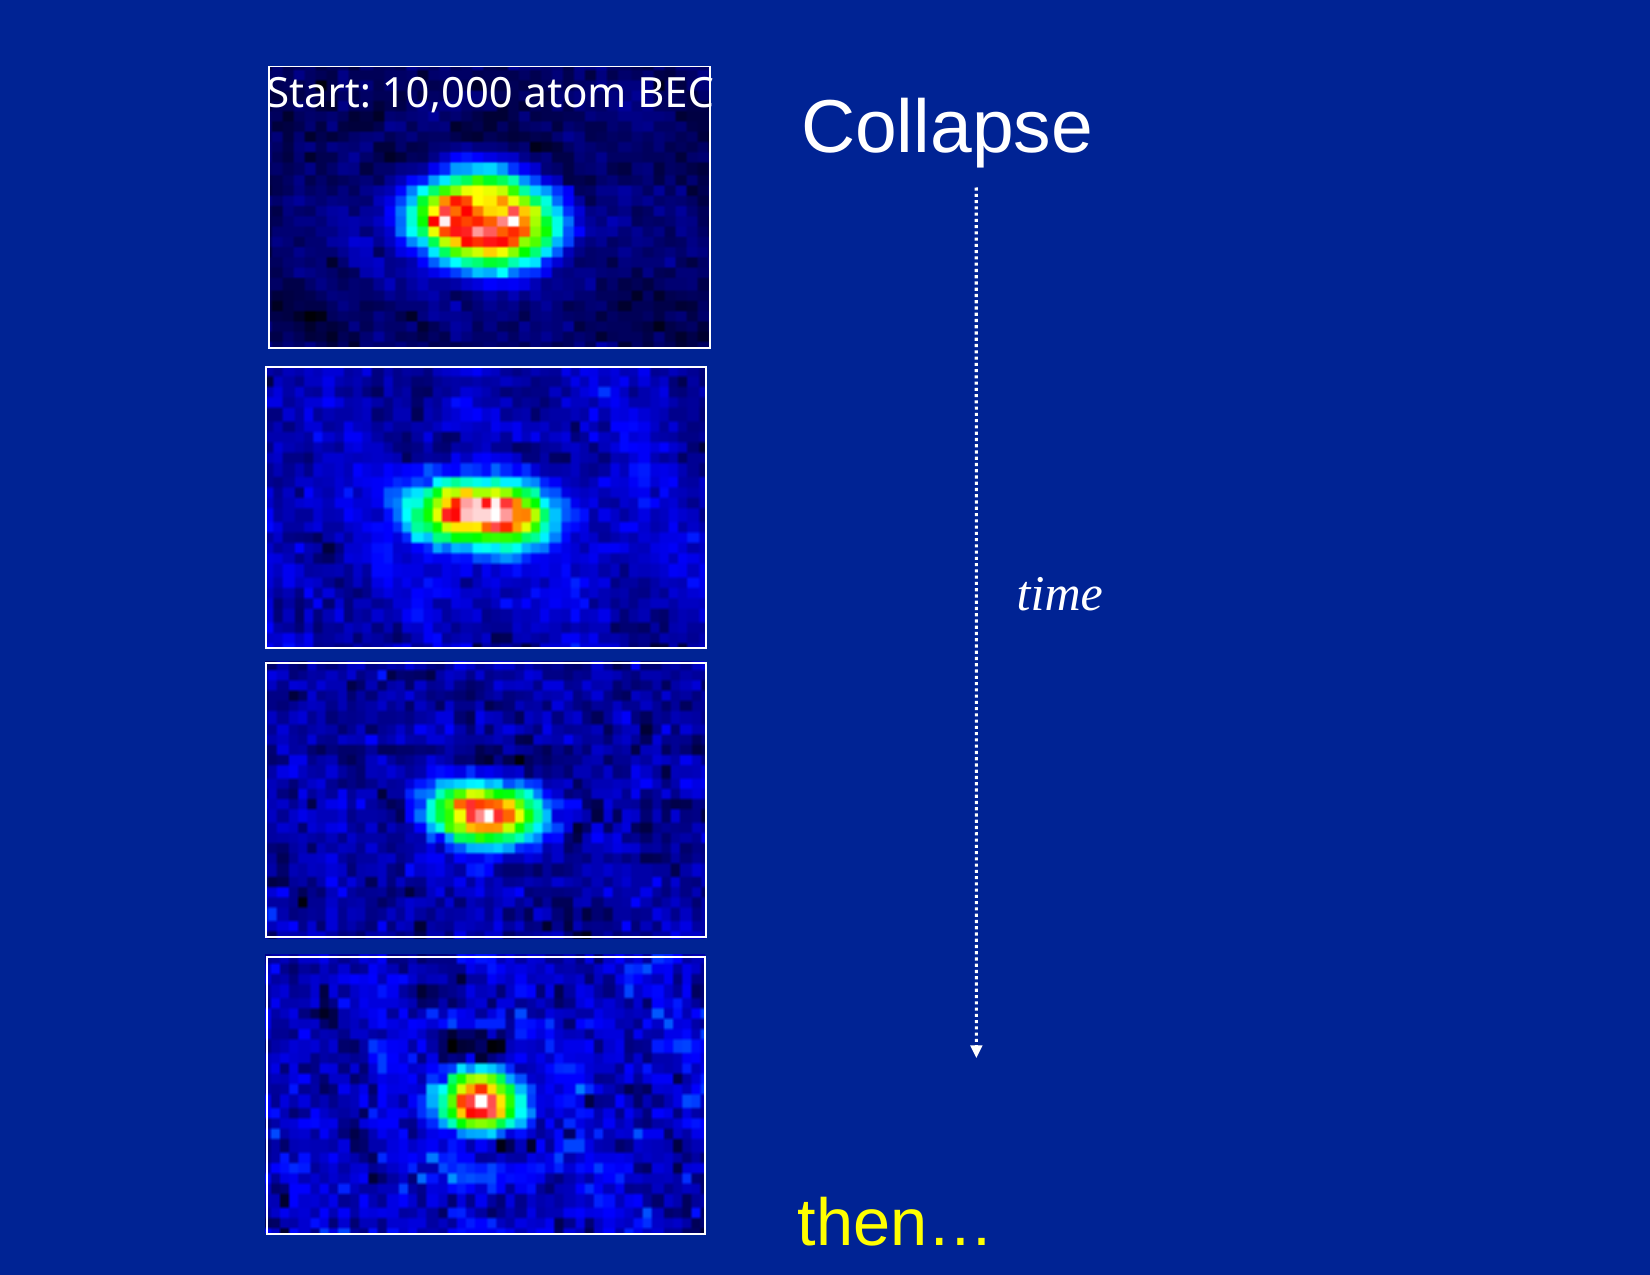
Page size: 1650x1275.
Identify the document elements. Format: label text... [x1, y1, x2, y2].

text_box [264, 954, 706, 1235]
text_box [256, 56, 725, 348]
text_box time [1001, 553, 1118, 629]
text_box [265, 366, 707, 648]
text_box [264, 661, 706, 940]
text_box Collapse [784, 69, 1110, 177]
text_box then… [783, 1171, 1010, 1266]
text_box [970, 1043, 983, 1058]
